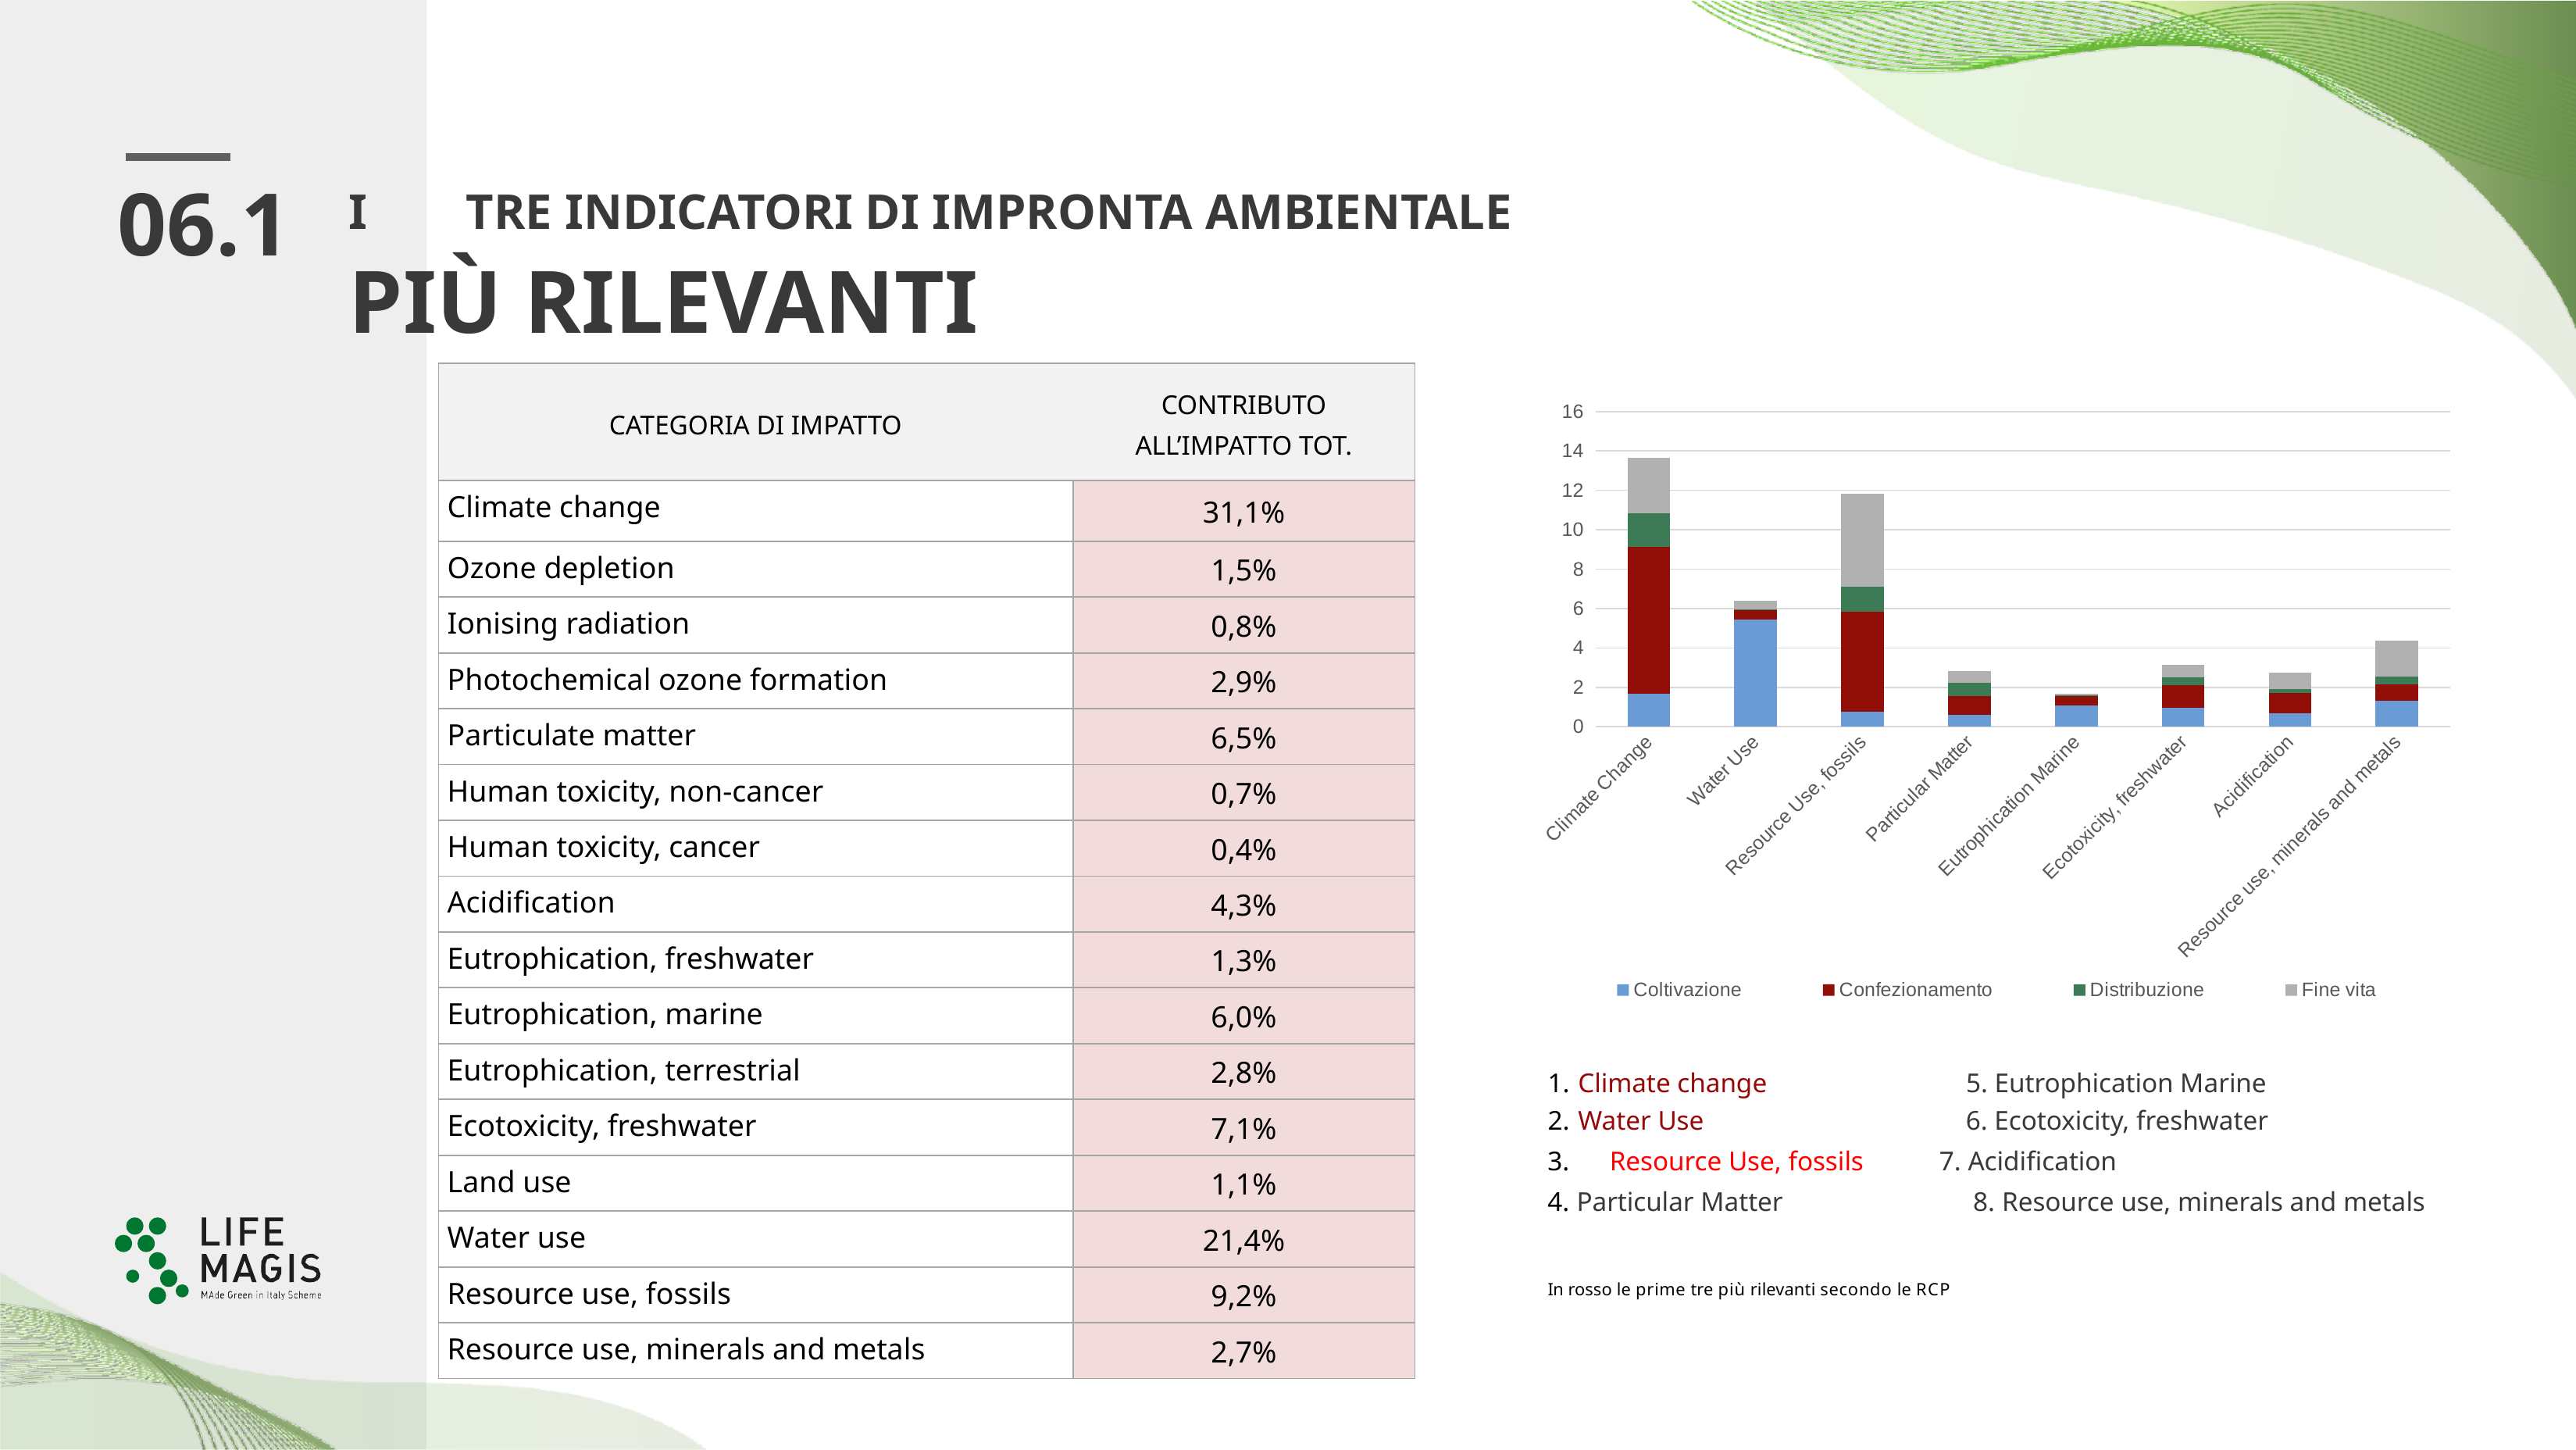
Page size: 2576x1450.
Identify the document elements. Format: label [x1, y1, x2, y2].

text_box [472, 409, 1396, 1291]
picture [0, 1, 2576, 1450]
chart [1522, 388, 2470, 1013]
